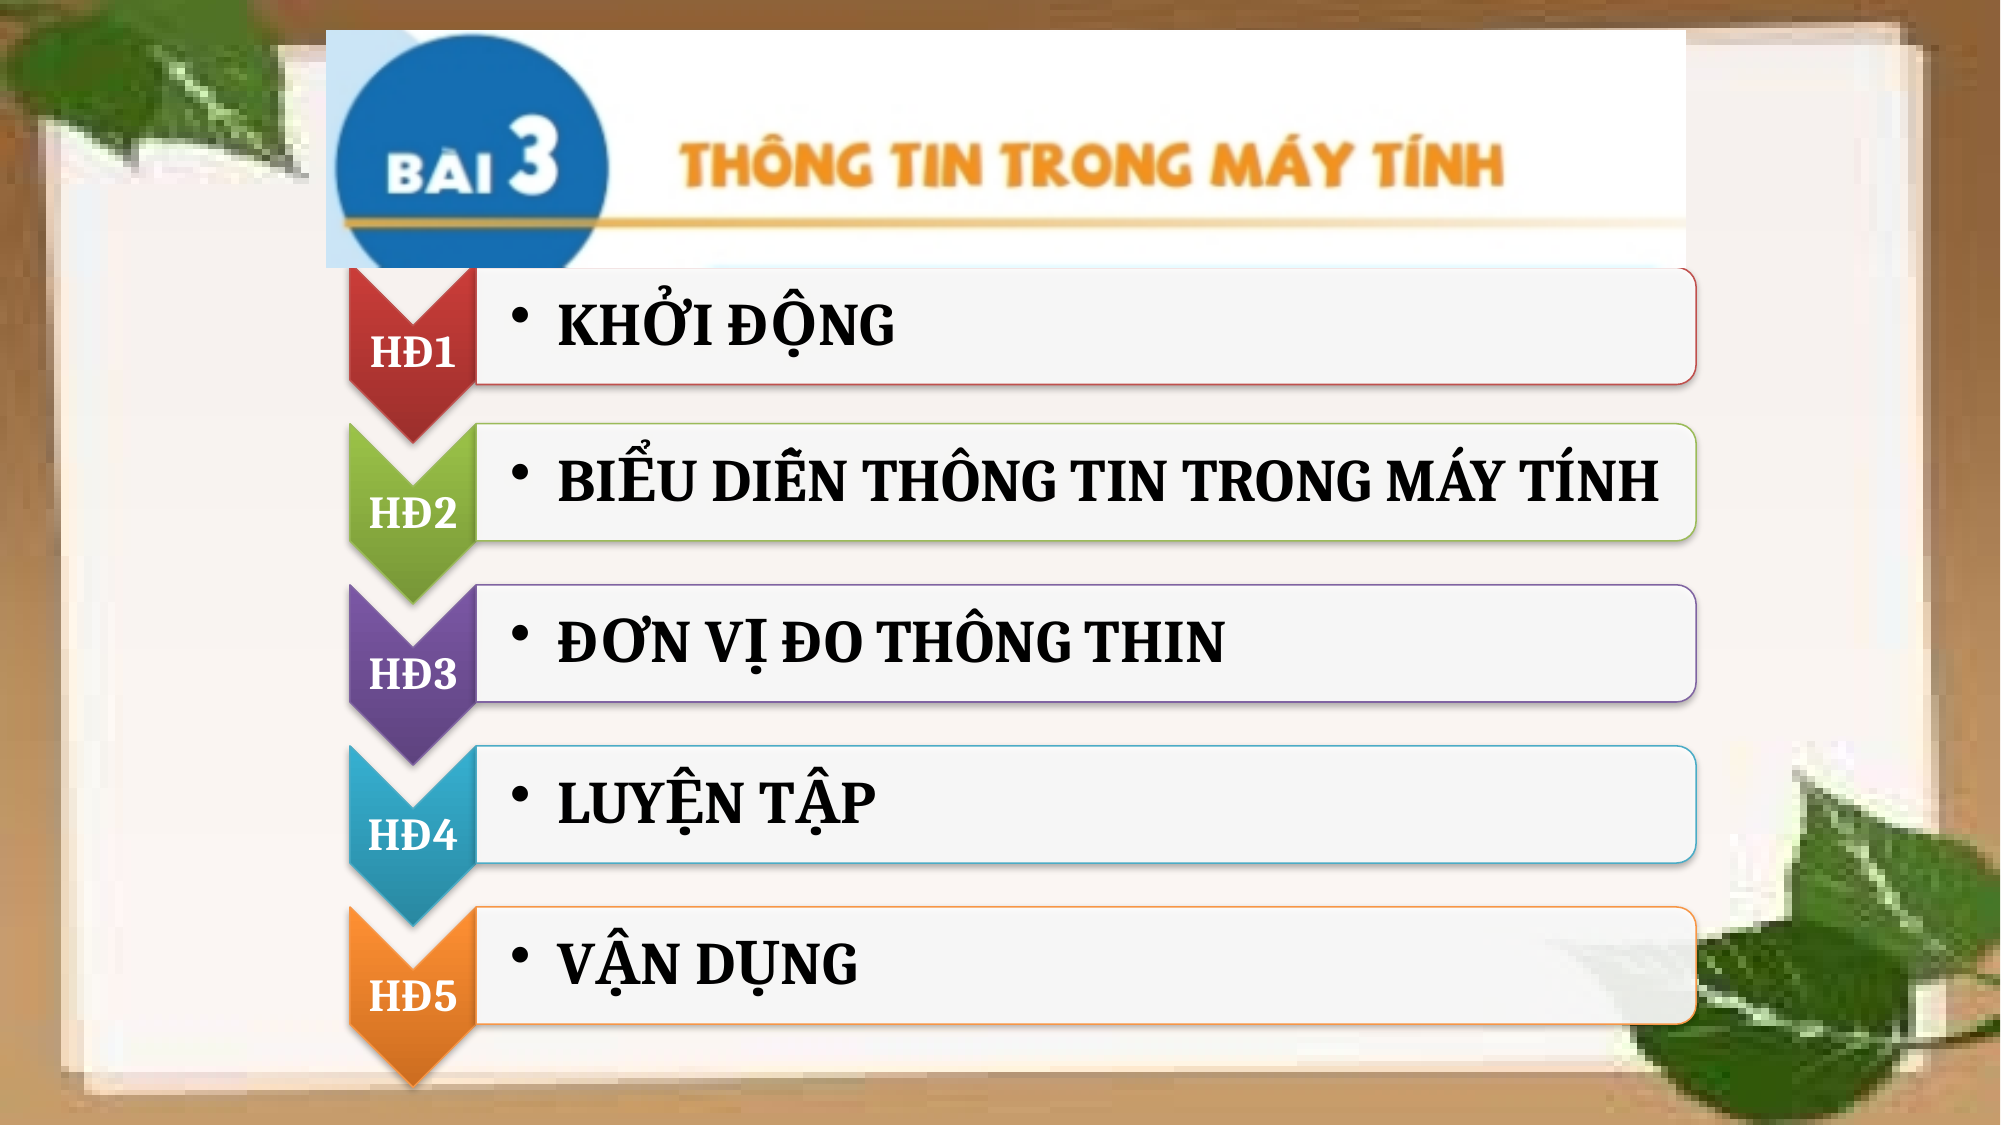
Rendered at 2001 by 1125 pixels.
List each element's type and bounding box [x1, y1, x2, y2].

list [349, 262, 1697, 1088]
picture [0, 0, 2001, 1125]
